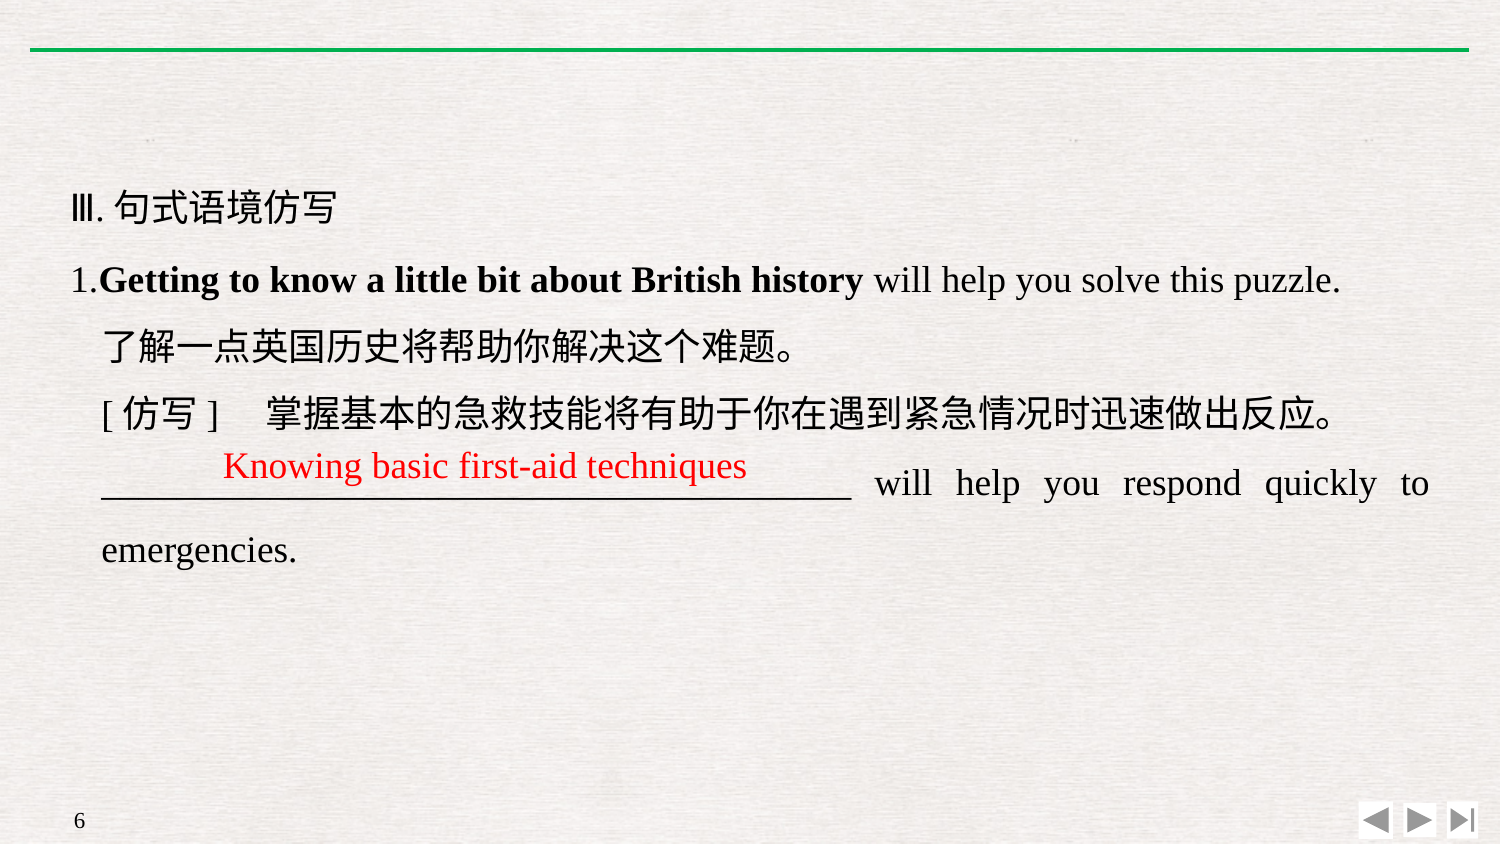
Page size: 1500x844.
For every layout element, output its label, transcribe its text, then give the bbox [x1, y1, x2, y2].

picture [0, 0, 1500, 844]
text_box Ⅲ.句式语境仿写 [58, 156, 1441, 226]
text_box Knowing basic first-aid techniques [211, 435, 760, 493]
text_box 1.Getting to know a little bit about British history will help you solve this puzzle. 了解一点英国历史将帮助你解决这个难题。 [仿写] 掌握基本的急救技能将有助于你在遇到紧急情况时迅速做出反应。 ________________________________________ will help you respond quickly to emergencies. [58, 226, 1442, 576]
